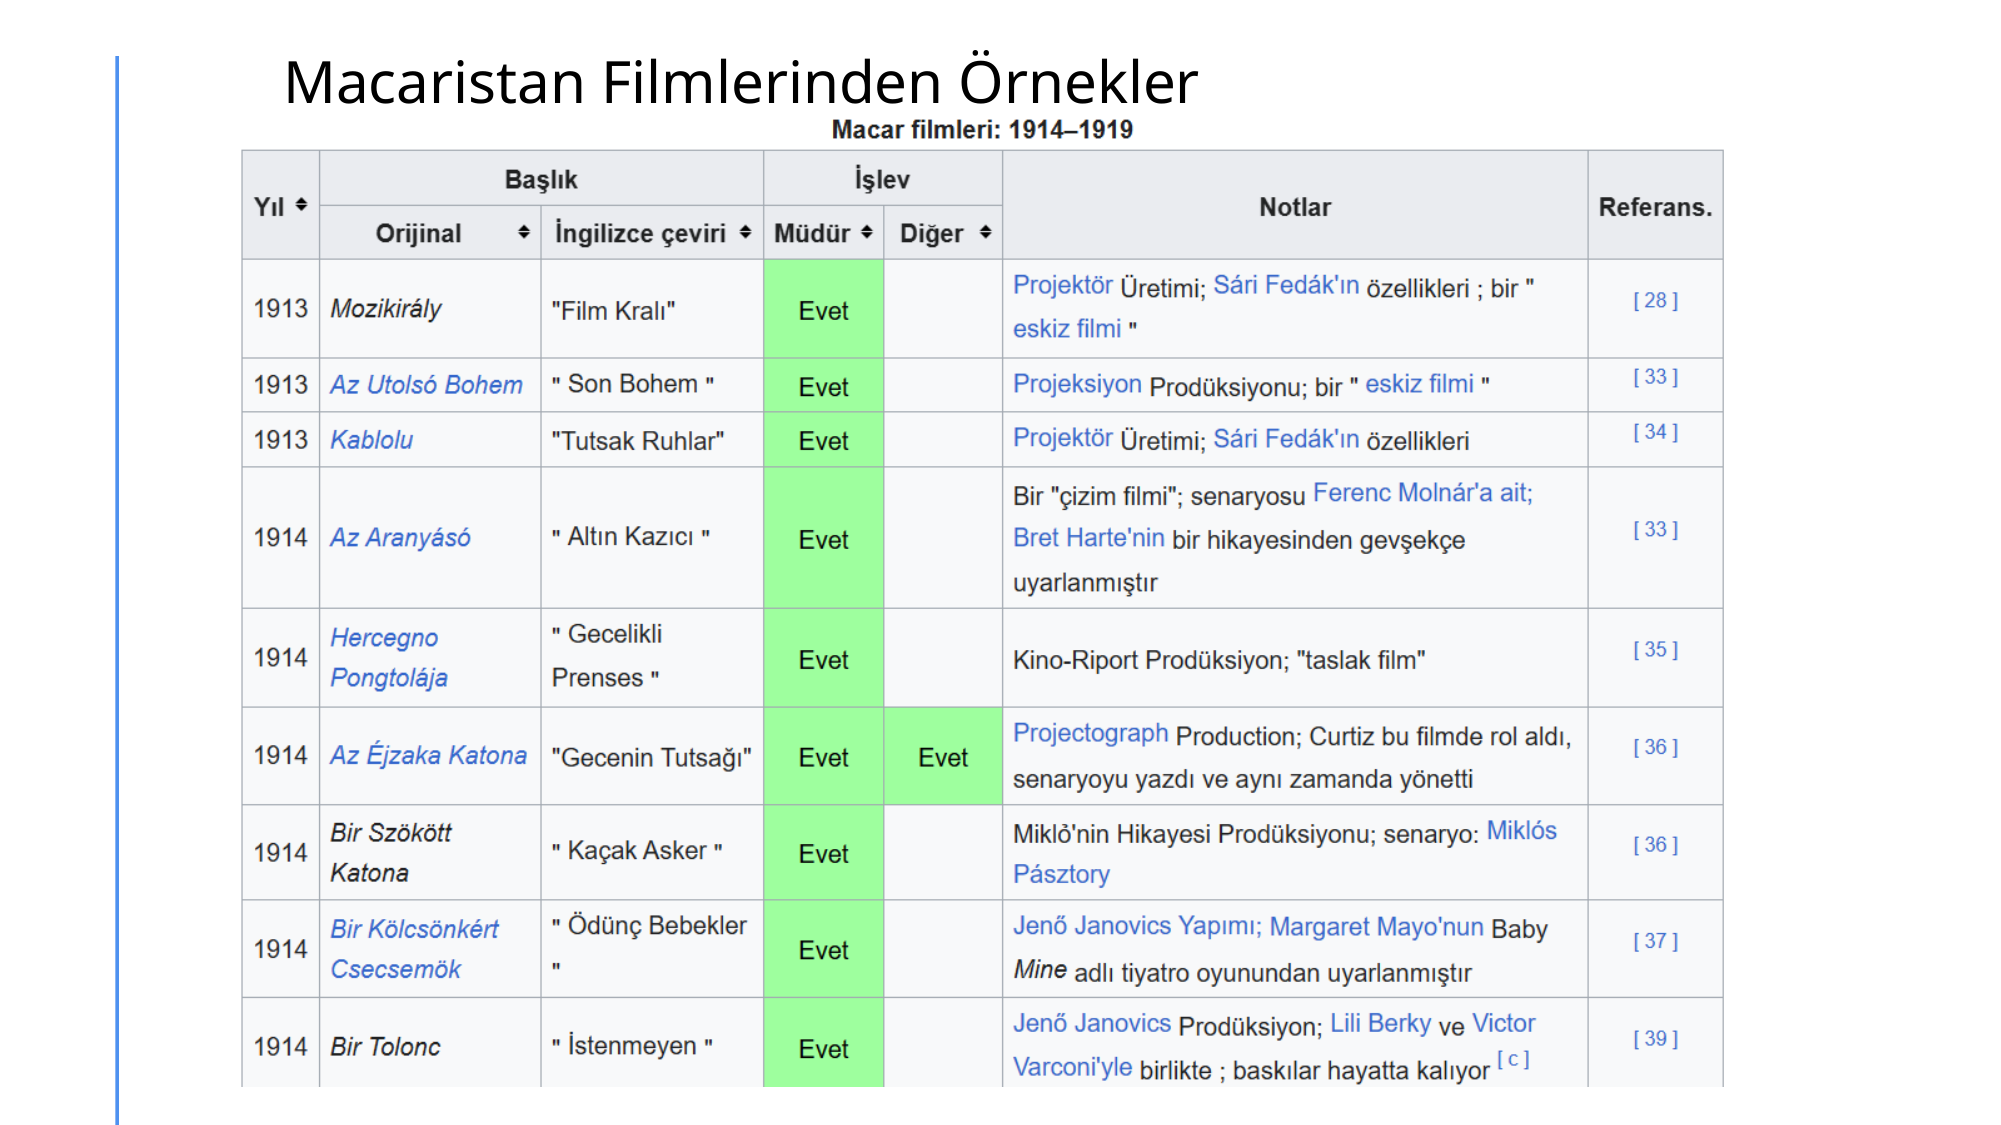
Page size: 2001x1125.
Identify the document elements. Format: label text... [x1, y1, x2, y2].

picture [219, 116, 1749, 1087]
text_box Macaristan Filmlerinden Örnekler [268, 38, 1536, 116]
